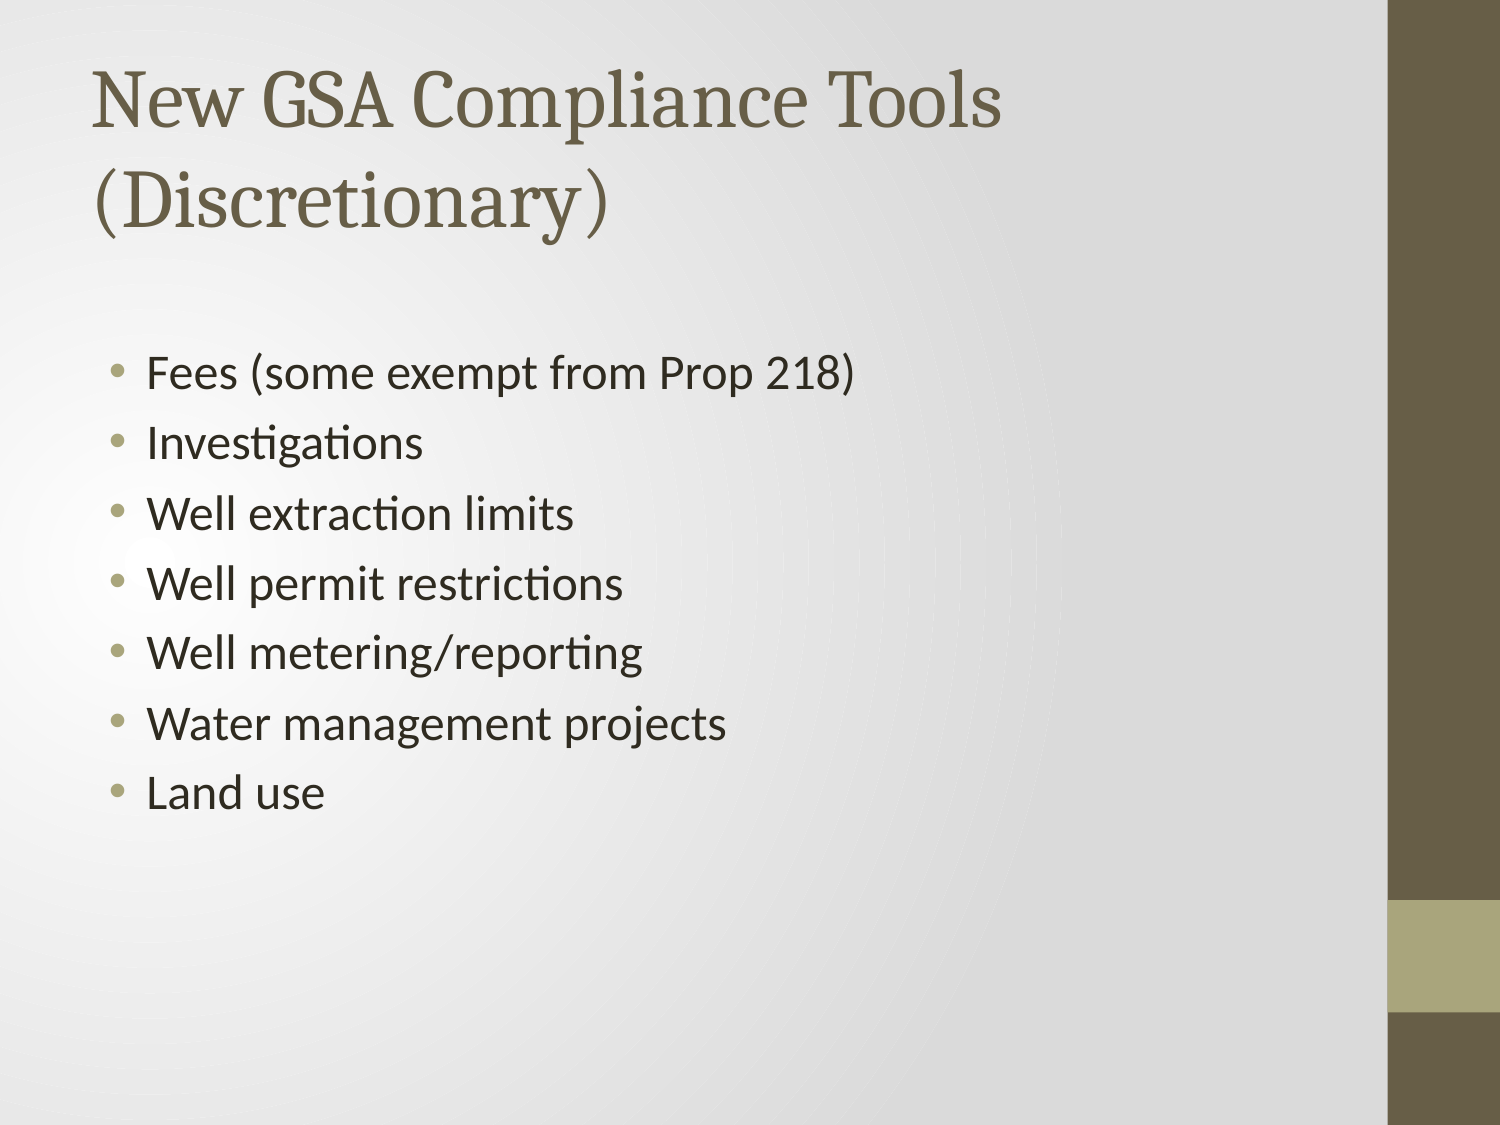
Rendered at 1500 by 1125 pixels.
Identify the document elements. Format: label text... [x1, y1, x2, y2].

title New GSA Compliance Tools (Discretionary) [75, 45, 1325, 233]
list Fees (some exempt from Prop 218) Investigations Well extraction limits Well permit restrictions Well metering/reporting Water management projects Land use [75, 262, 1325, 1050]
